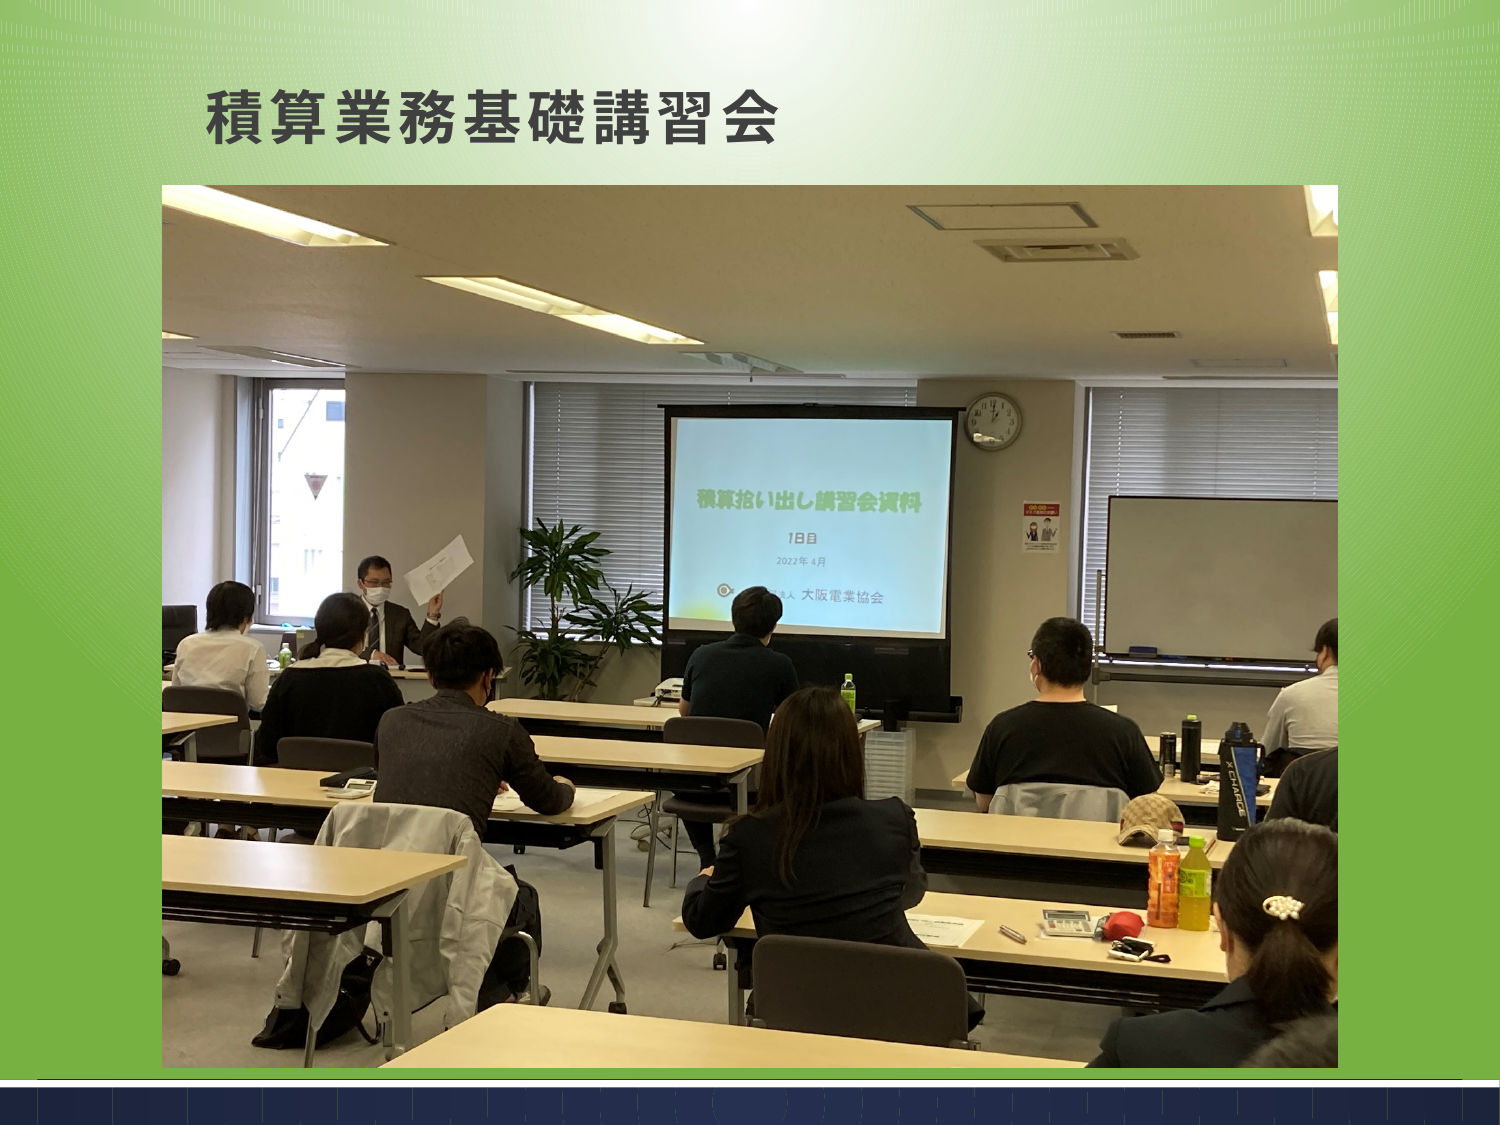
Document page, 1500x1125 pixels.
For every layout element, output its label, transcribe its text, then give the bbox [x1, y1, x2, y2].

list 積算業務基礎講習会 [183, 101, 1223, 161]
picture [162, 185, 1338, 1068]
